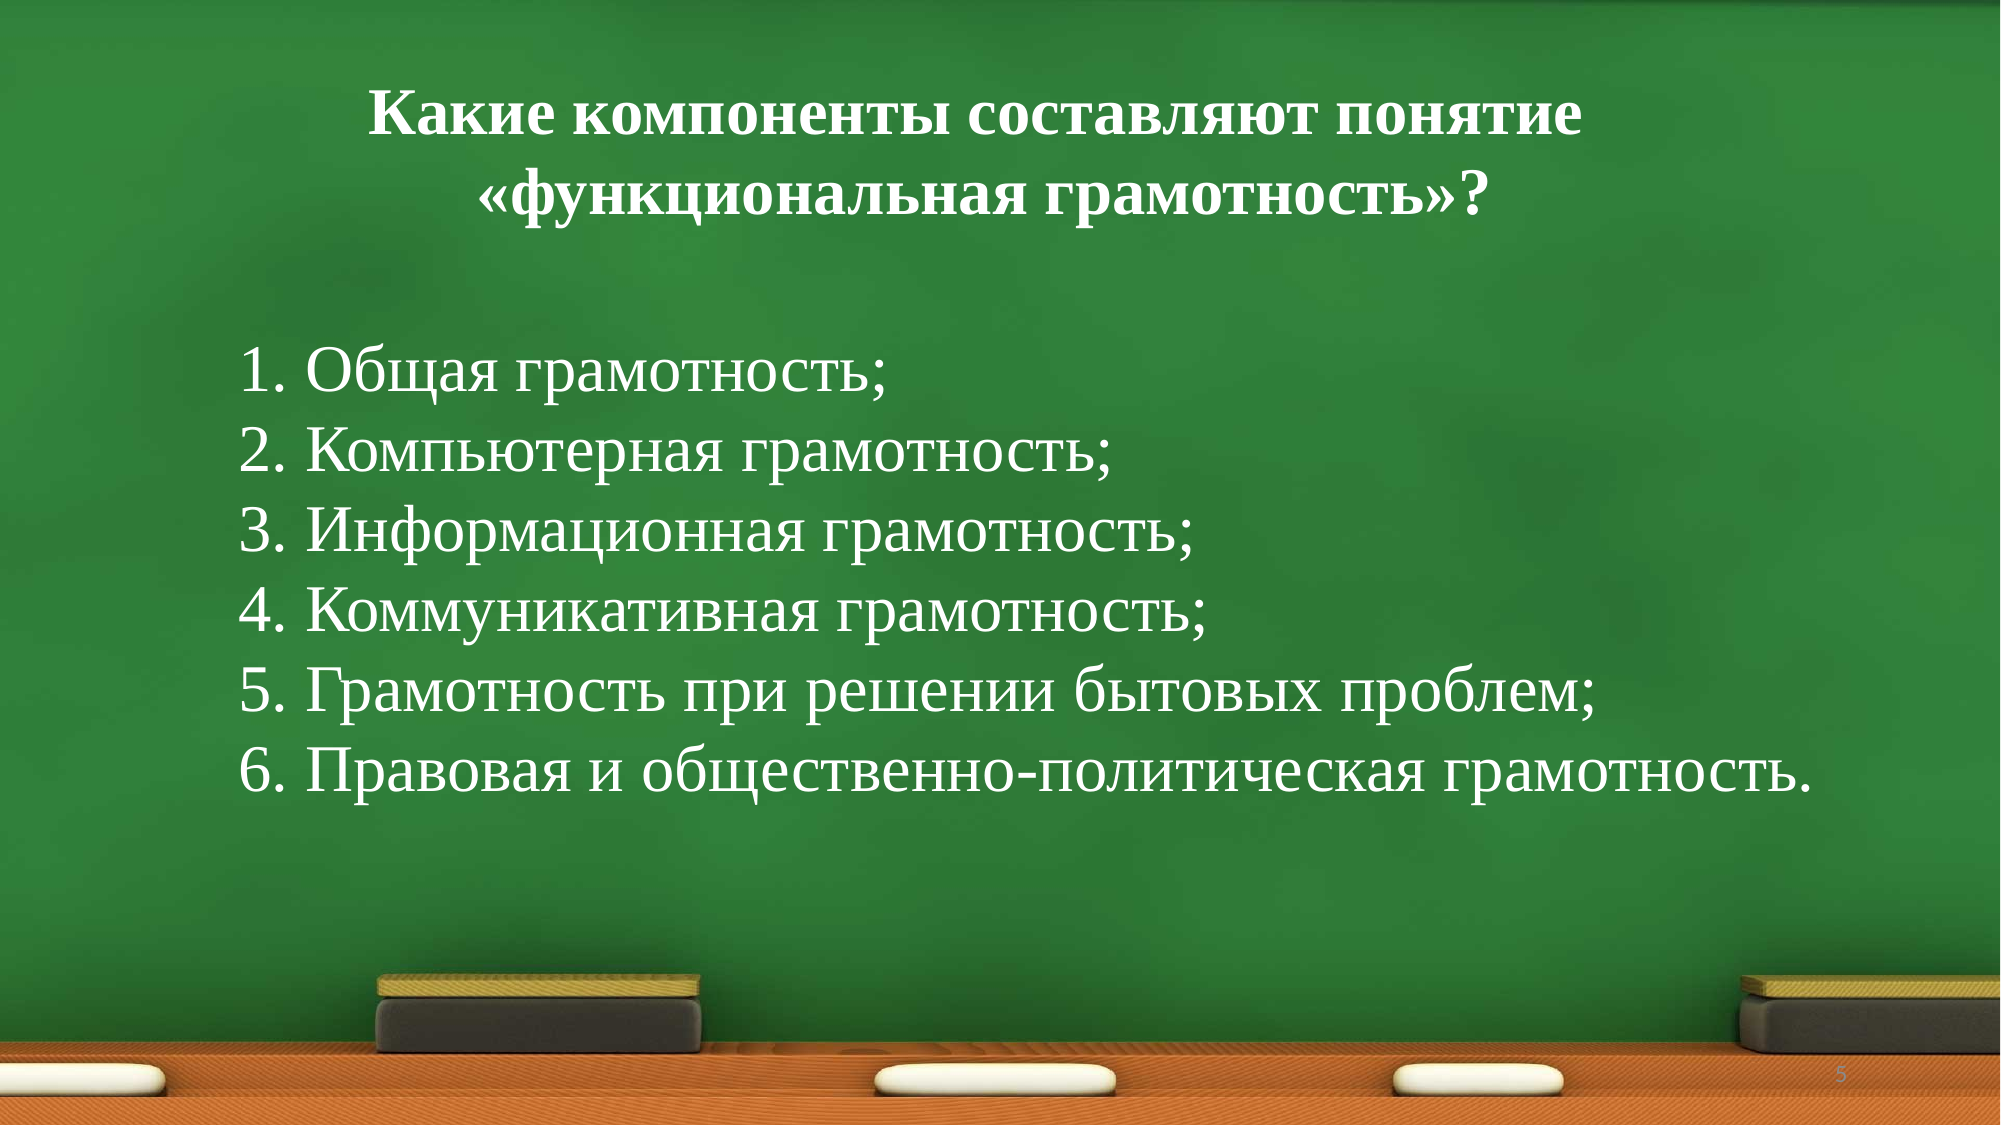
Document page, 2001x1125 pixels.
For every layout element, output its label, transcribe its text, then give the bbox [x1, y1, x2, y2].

picture [0, 0, 2001, 1125]
text_box Какие компоненты составляют понятие «функциональная грамотность»? [60, 60, 1910, 315]
slide_number 5 [1412, 1042, 1863, 1103]
text_box 1. Общая грамотность; 2. Компьютерная грамотность; 3. Информационная грамотность; 4. Коммуникативная грамотность; 5. Грамотность при решении бытовых проблем; 6. Правовая и общественно-политическая грамотность. [223, 317, 1842, 813]
